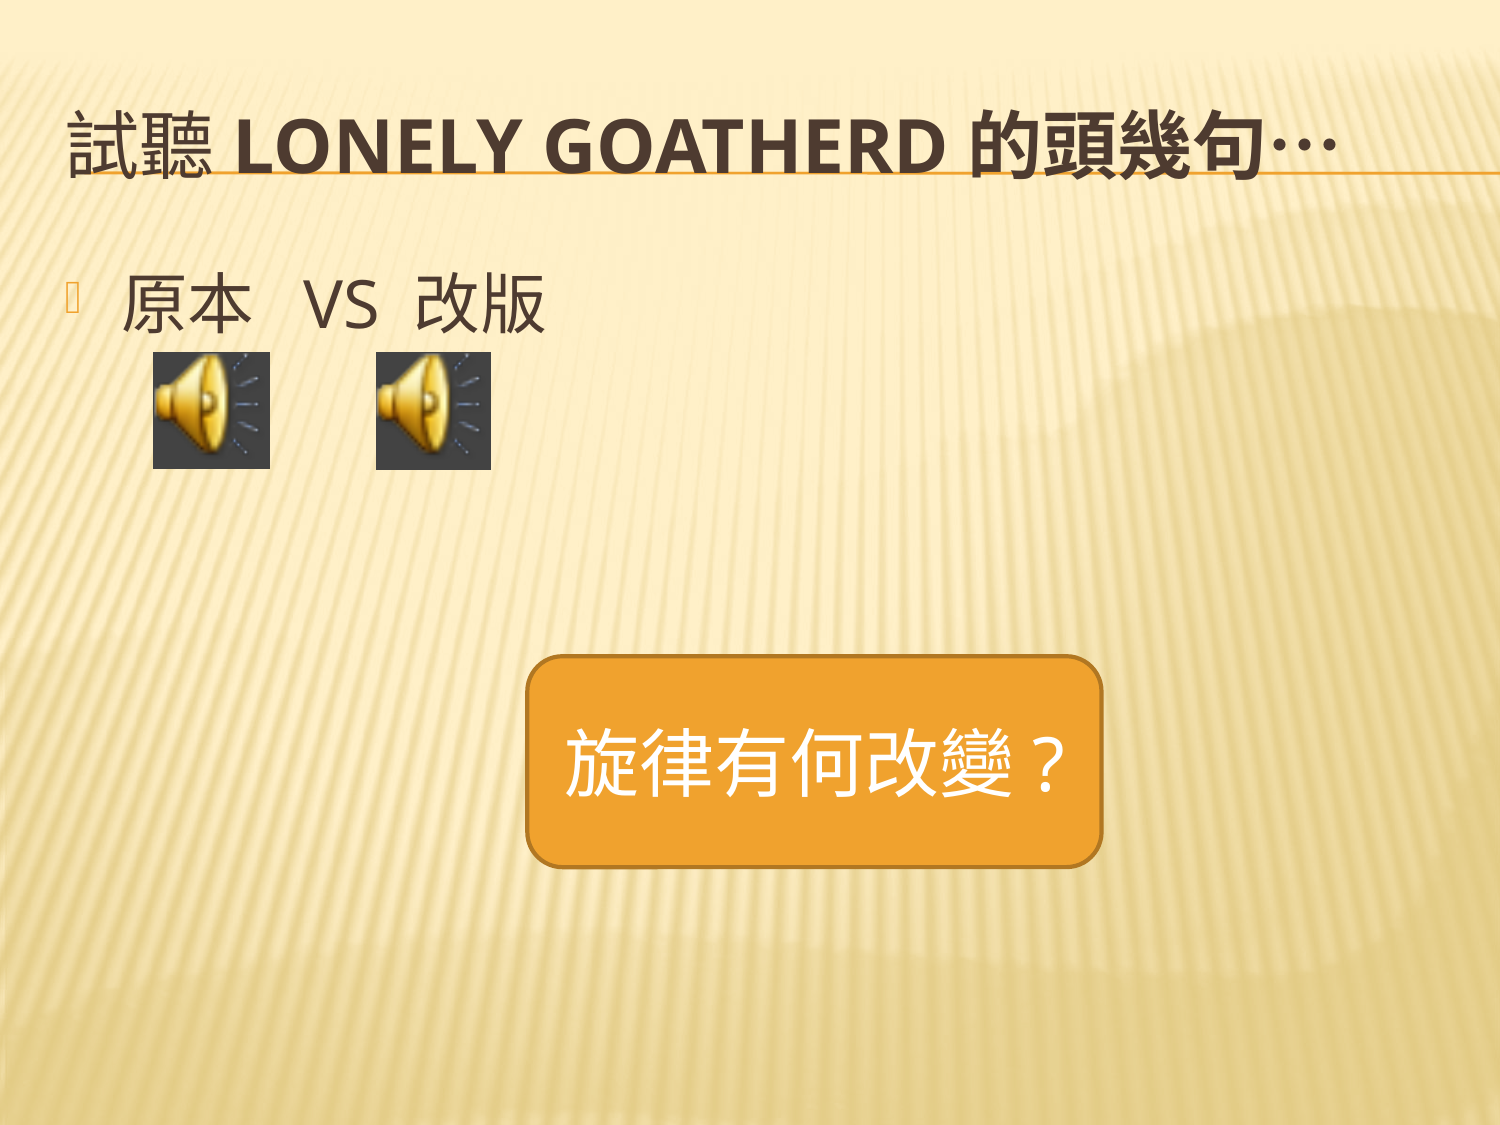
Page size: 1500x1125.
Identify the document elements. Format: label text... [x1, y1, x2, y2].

title 試聽lonely goatherd的頭幾句… [50, 75, 1475, 213]
text_box 旋律有何改變? [525, 654, 1104, 870]
picture [374, 351, 493, 471]
list 原本 VS 改版 [50, 254, 1475, 998]
picture [152, 351, 272, 471]
